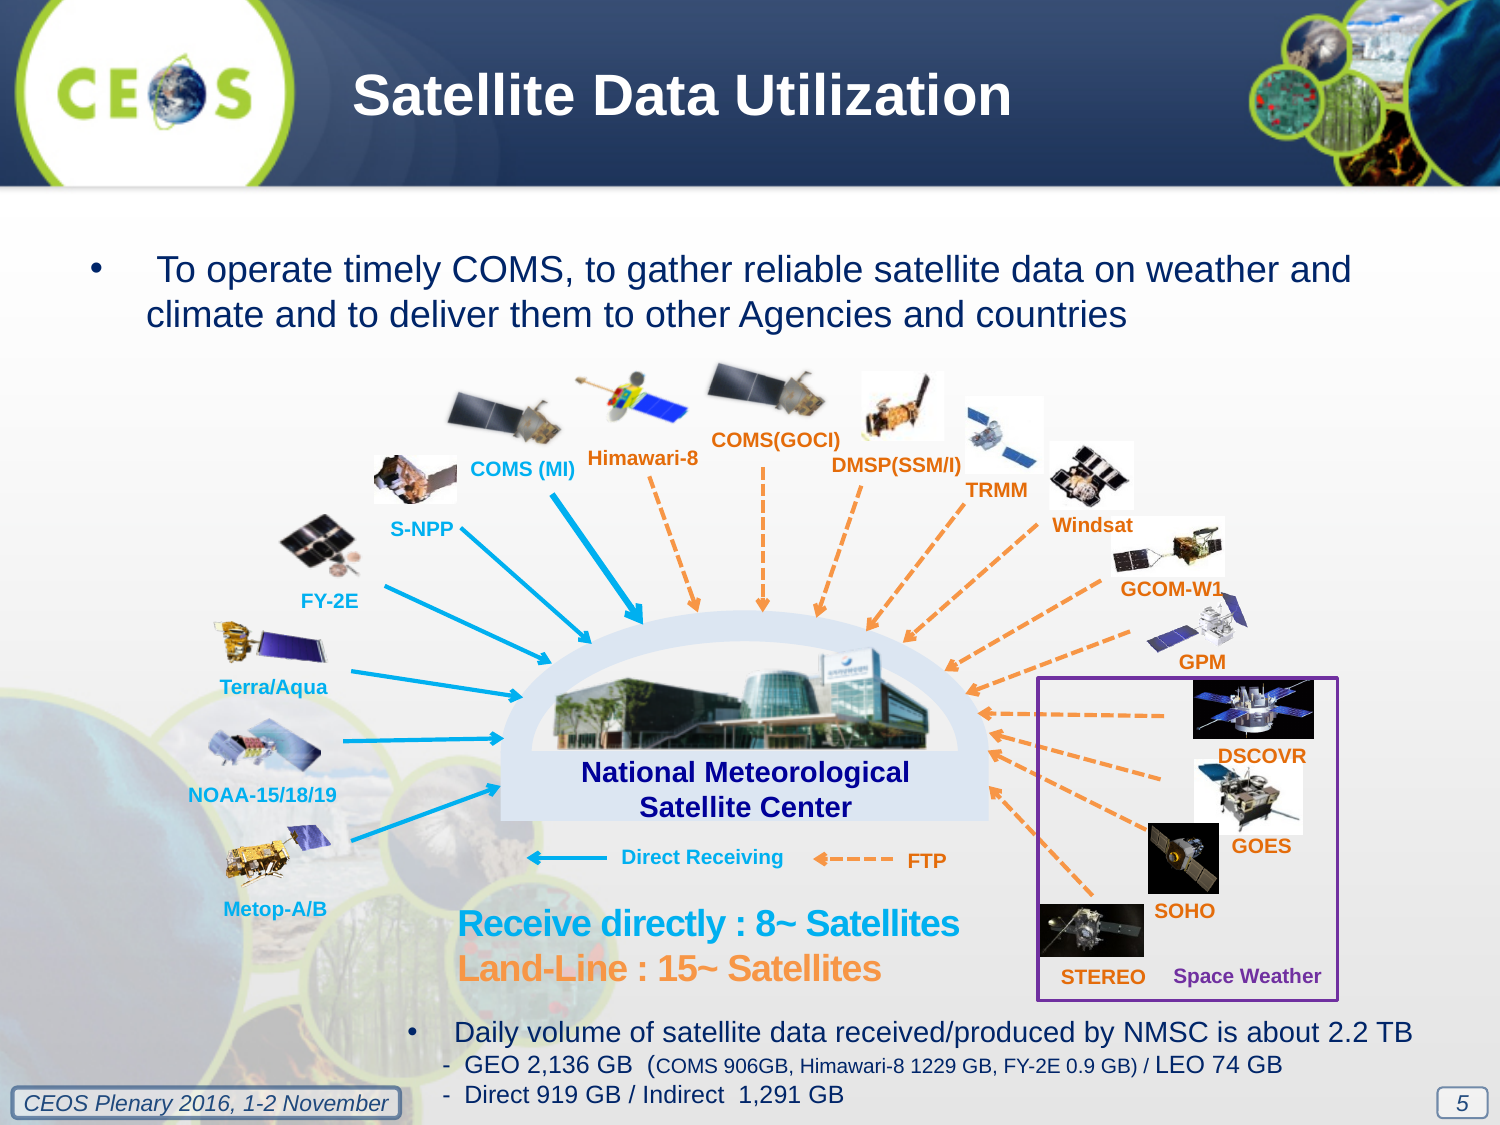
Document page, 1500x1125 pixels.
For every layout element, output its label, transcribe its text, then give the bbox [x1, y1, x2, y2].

list Satellite Data Utilization [337, 50, 1150, 138]
slide_number 5 [1437, 1086, 1489, 1120]
picture [0, 0, 1500, 1125]
text_box Daily volume of satellite data received/produced by NMSC is about 2.2 TB - GEO 2,136 GB (COMS 906GB, Himawari-8 1229 GB, FY-2E 0.9 GB) / LEO 74 GB - Direct 919 GB / Indirect 1,291 GB [392, 1006, 1465, 1116]
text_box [174, 345, 1338, 1007]
list To operate timely COMS, to gather reliable satellite data on weather and climate and to deliver them to other Agencies and countries [75, 237, 1413, 1013]
